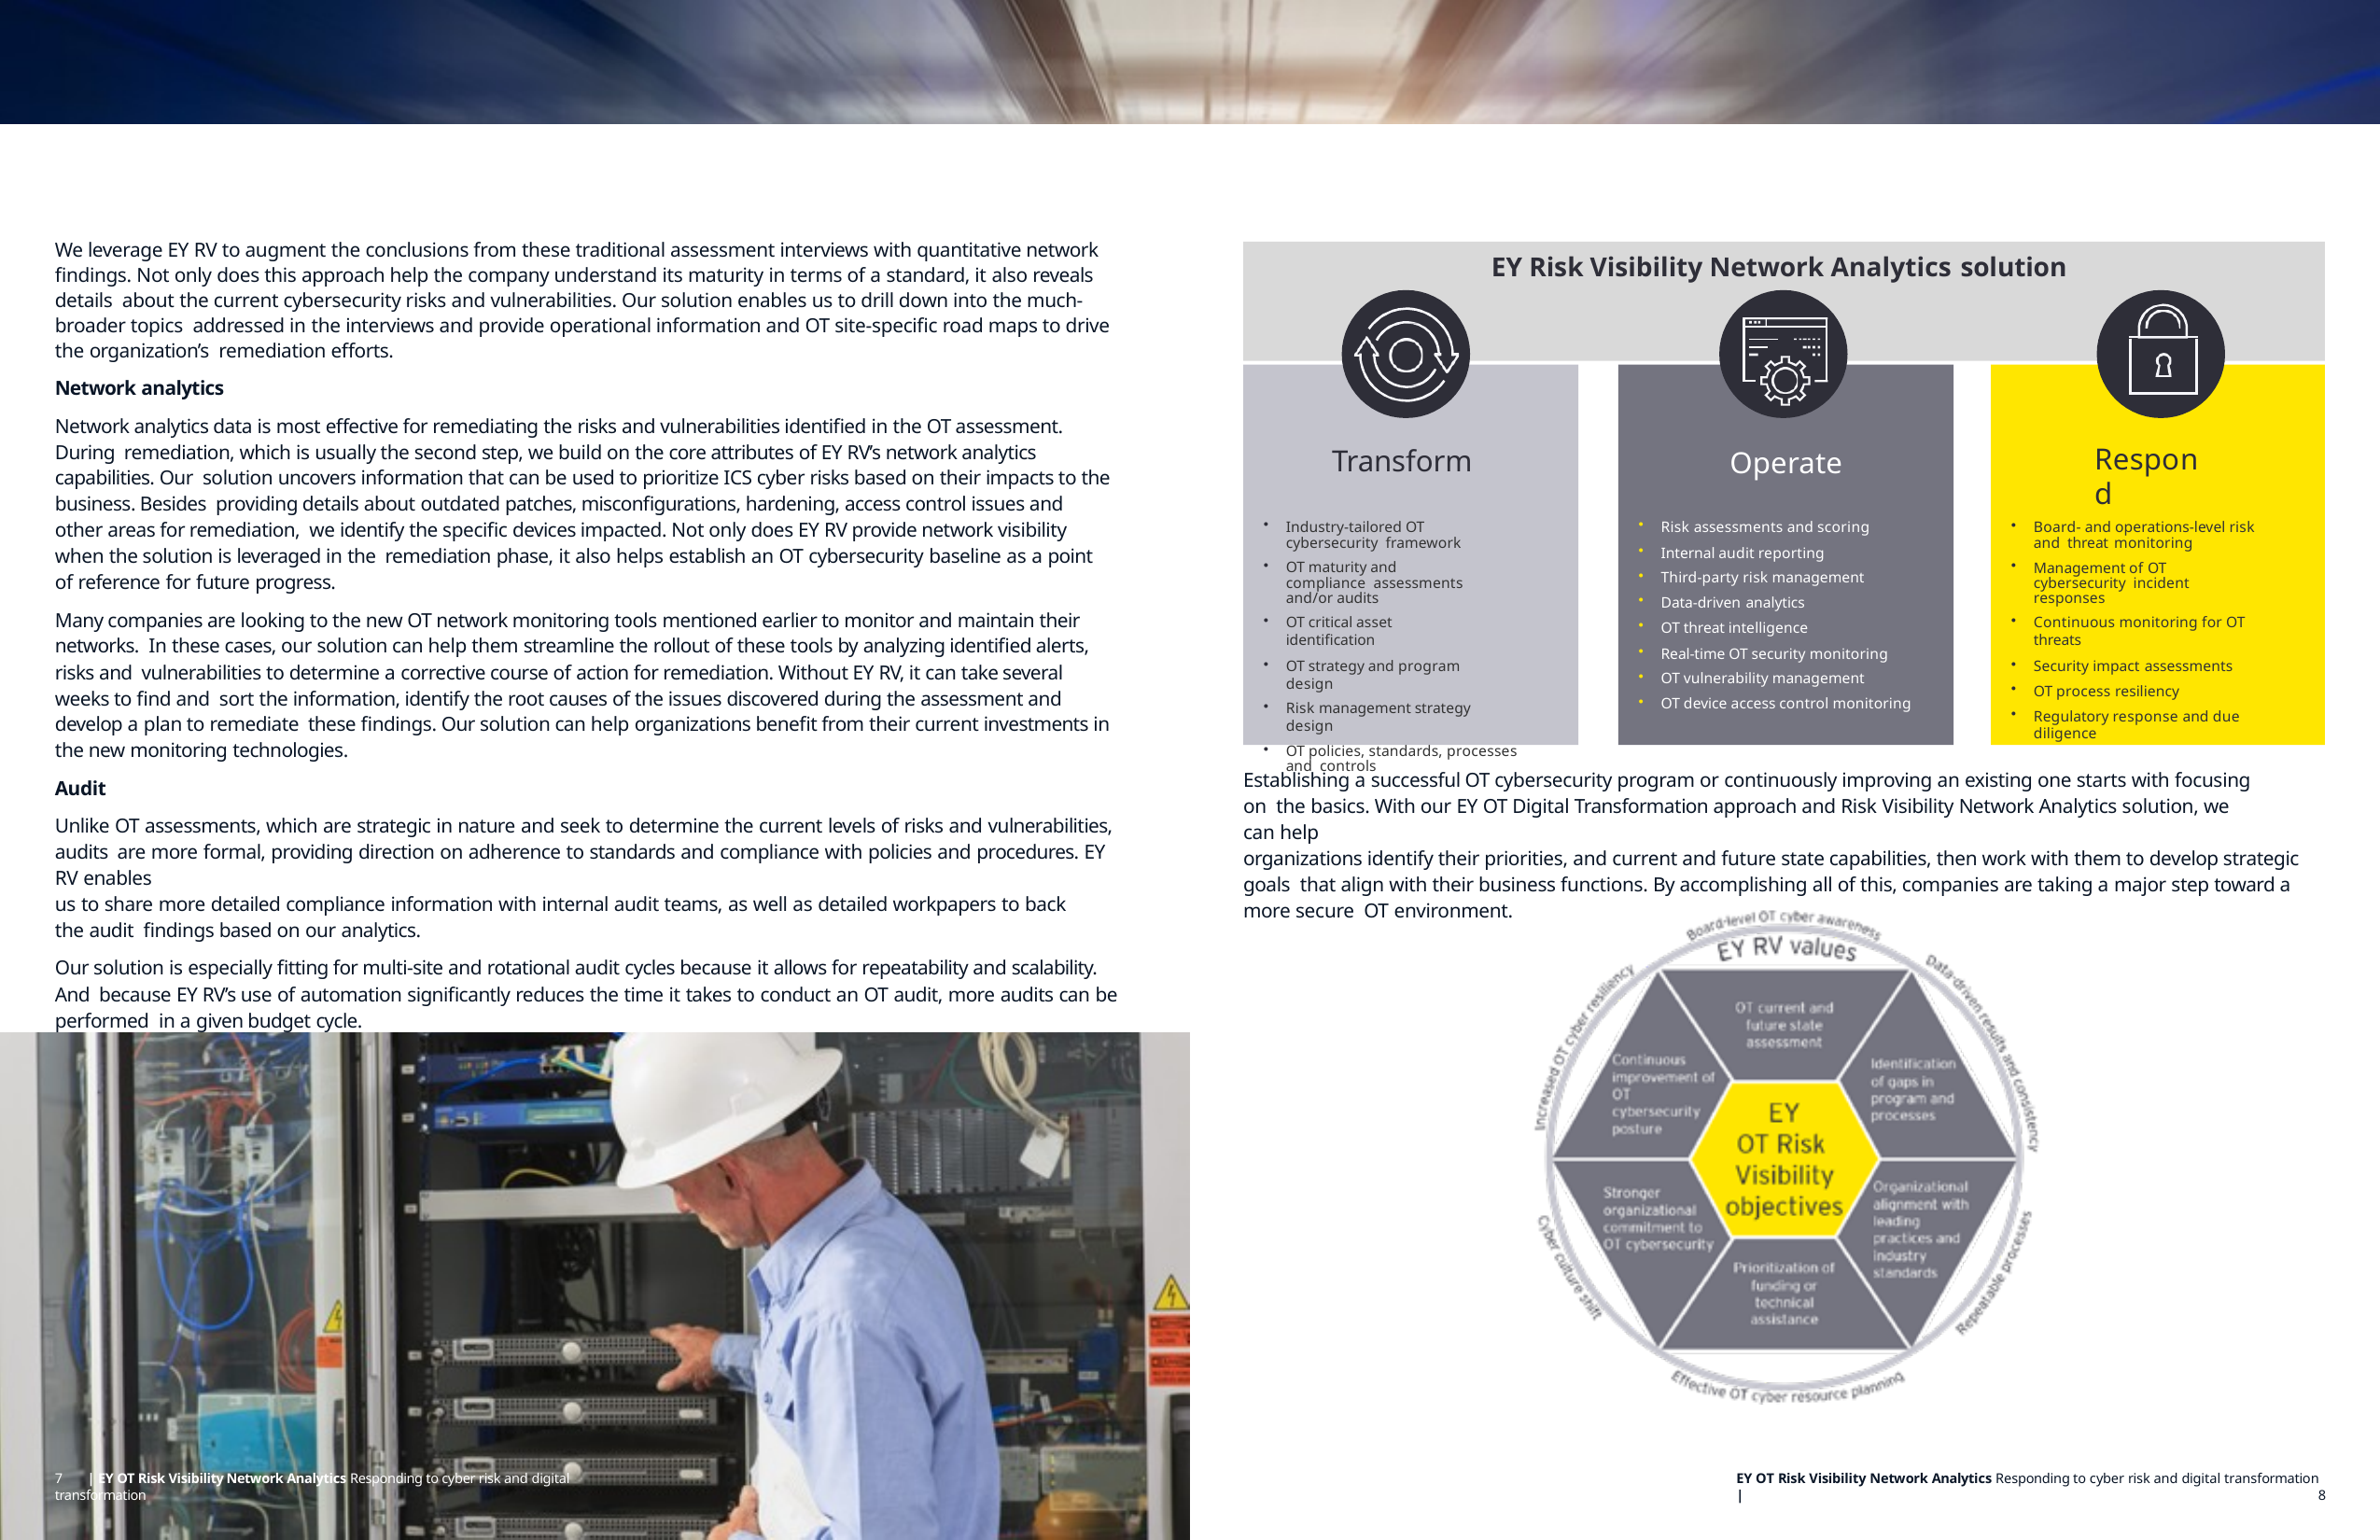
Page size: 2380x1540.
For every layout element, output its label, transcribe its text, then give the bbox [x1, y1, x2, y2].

text_box [1434, 353, 1460, 373]
text_box [1719, 289, 1848, 418]
text_box [1760, 356, 1811, 406]
text_box [1341, 289, 1471, 418]
text_box [1243, 241, 2325, 248]
text_box We leverage EY RV to augment the conclusions from these traditional assessment interviews with quantitative network findings. Not only does this approach help the company understand its maturity in terms of a standard, it also reveals details about the current cybersecurity risks and vulnerabilities. Our solution enables us to drill down into the much-broader topics addressed in the interviews and provide operational information and OT site-specific road maps to drive the organization’s remediation efforts. Network analytics Network analytics data is most effective for remediating the risks and vulnerabilities identified in the OT assessment. During remediation, which is usually the second step, we build on the core attributes of EY RV’s network analytics capabilities. Our solution uncovers information that can be used to prioritize ICS cyber risks based on their impacts to the business. Besides providing details about outdated patches, misconfigurations, hardening, access control issues and other areas for remediation, we identify the specific devices impacted. Not only does EY RV provide network visibility when the solution is leveraged in the remediation phase, it also helps establish an OT cybersecurity baseline as a point of reference for future progress. Many companies are looking to the new OT network monitoring tools mentioned earlier to monitor and maintain their networks. In these cases, our solution can help them streamline the rollout of these tools by analyzing identified alerts, risks and vulnerabilities to determine a corrective course of action for remediation. Without EY RV, it can take several weeks to find and sort the information, identify the root causes of the issues discovered during the assessment and develop a plan to remediate these findings. Our solution can help organizations benefit from their current investments in the new monitoring technologies. Audit Unlike OT assessments, which are strategic in nature and seek to determine the current levels of risks and vulnerabilities, audits are more formal, providing direction on adherence to standards and compliance with policies and procedures. EY RV enables us to share more detailed compliance information with internal audit teams, as well as detailed workpapers to back the audit findings based on our analytics. Our solution is especially fitting for multi-site and rotational audit cycles because it allows for repeatability and scalability. And because EY RV’s use of automation significantly reduces the time it takes to conduct an OT audit, more audits can be performed in a given budget cycle. [52, 233, 1125, 1032]
text_box [1243, 364, 1579, 440]
text_box [1353, 336, 1379, 357]
text_box [1378, 321, 1440, 353]
text_box [1508, 909, 2053, 1405]
text_box [1771, 367, 1799, 394]
text_box [1243, 282, 2325, 361]
text_box Establishing a successful OT cybersecurity program or continuously improving an existing one starts with focusing on the basics. With our EY OT Digital Transformation approach and Risk Visibility Network Analytics solution, we can help organizations identify their priorities, and current and future state capabilities, then work with them to develop strategic goals that align with their business functions. By accomplishing all of this, companies are taking a major step toward a more secure OT environment. [1241, 763, 2322, 922]
text_box EY OT Risk Visibility Network Analytics Responding to cyber risk and digital transformation | 8 [1734, 1467, 2327, 1503]
text_box [2146, 303, 2179, 310]
text_box [1389, 338, 1423, 372]
text_box [1749, 353, 1758, 357]
text_box [1373, 357, 1435, 388]
text_box [2145, 310, 2181, 329]
text_box [2096, 289, 2225, 418]
text_box Respond [2094, 438, 2214, 511]
text_box 7 | EY OT Risk Visibility Network Analytics Responding to cyber risk and digital transformation [52, 1467, 646, 1503]
text_box [2137, 311, 2189, 339]
text_box Operate Risk assessments and scoring Internal audit reporting Third-party risk management Data-driven analytics OT threat intelligence Real-time OT security monitoring OT vulnerability management OT device access control monitoring [1617, 441, 1954, 712]
text_box [1617, 712, 1954, 746]
text_box [0, 1032, 1190, 1540]
text_box Board- and operations-level risk and threat monitoring Management of OT cybersecurity incident responses Continuous monitoring for OT threats Security impact assessments OT process resiliency Regulatory response and due diligence [2010, 515, 2298, 742]
text_box Transform Industry-tailored OT cybersecurity framework OT maturity and compliance assessments and/or audits OT critical asset identification OT strategy and program design Risk management strategy design OT policies, standards, processes and controls [1243, 440, 1579, 775]
text_box [1359, 357, 1446, 402]
text_box [1617, 364, 1954, 441]
text_box EY Risk Visibility Network Analytics solution [1243, 248, 2325, 282]
text_box [1991, 364, 2325, 746]
text_box [2155, 353, 2172, 377]
text_box [0, 0, 2380, 124]
text_box [1367, 307, 1454, 353]
